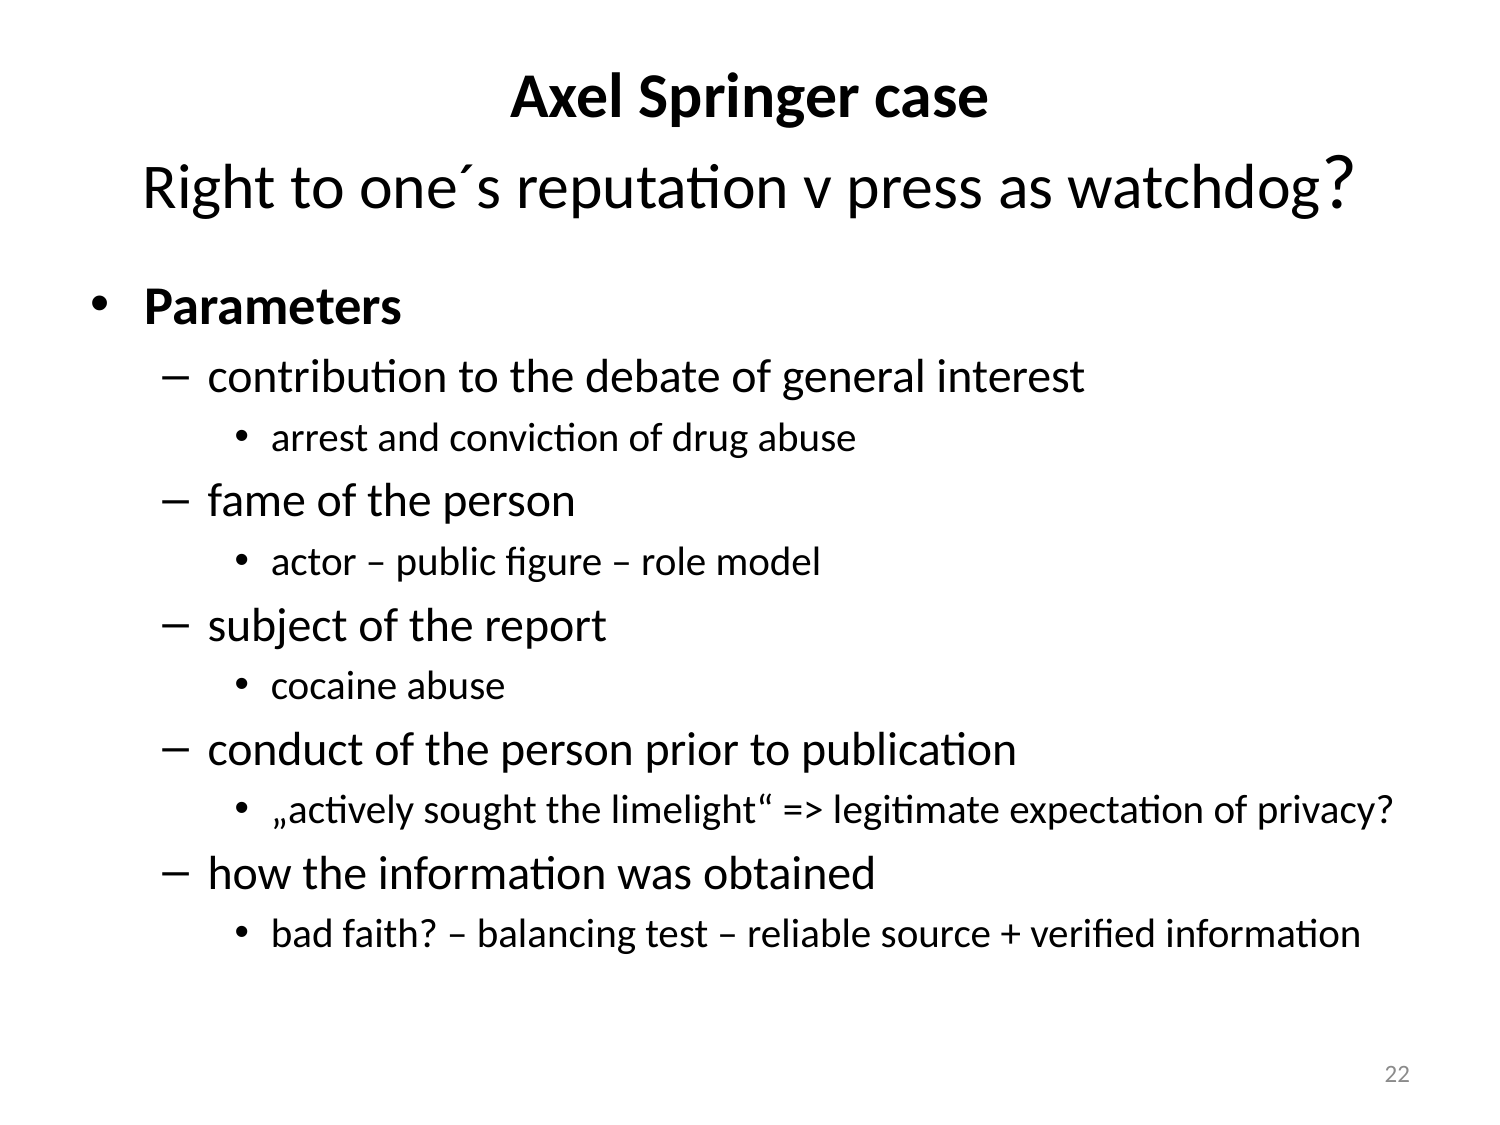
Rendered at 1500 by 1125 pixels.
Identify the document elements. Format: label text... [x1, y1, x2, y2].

list Parameters contribution to the debate of general interest arrest and conviction of drug abuse fame of the person actor – public figure – role model subject of the report cocaine abuse conduct of the person prior to publication „actively sought the limelight“ => legitimate expectation of privacy? how the information was obtained bad faith? – balancing test – reliable source + verified information [75, 262, 1425, 1005]
slide_number 22 [1074, 1042, 1425, 1103]
title Axel Springer case Right to one´s reputation v press as watchdog? [75, 45, 1425, 233]
